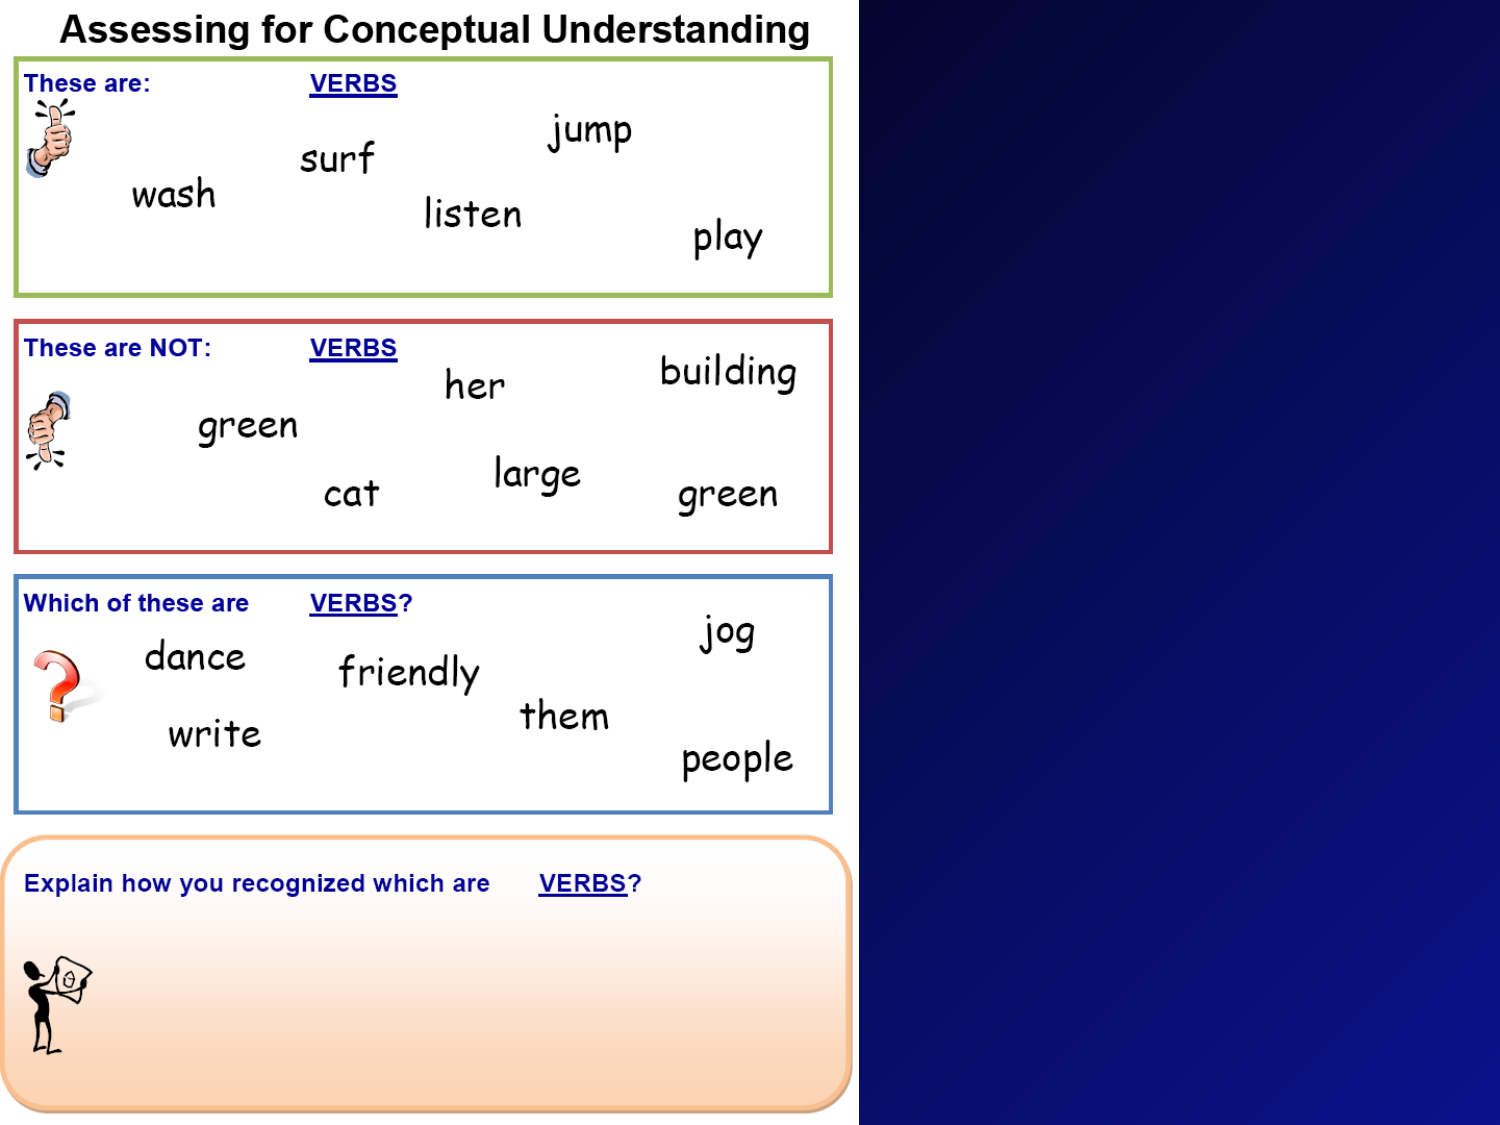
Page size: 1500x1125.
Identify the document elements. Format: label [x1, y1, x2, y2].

picture [0, 0, 859, 1125]
